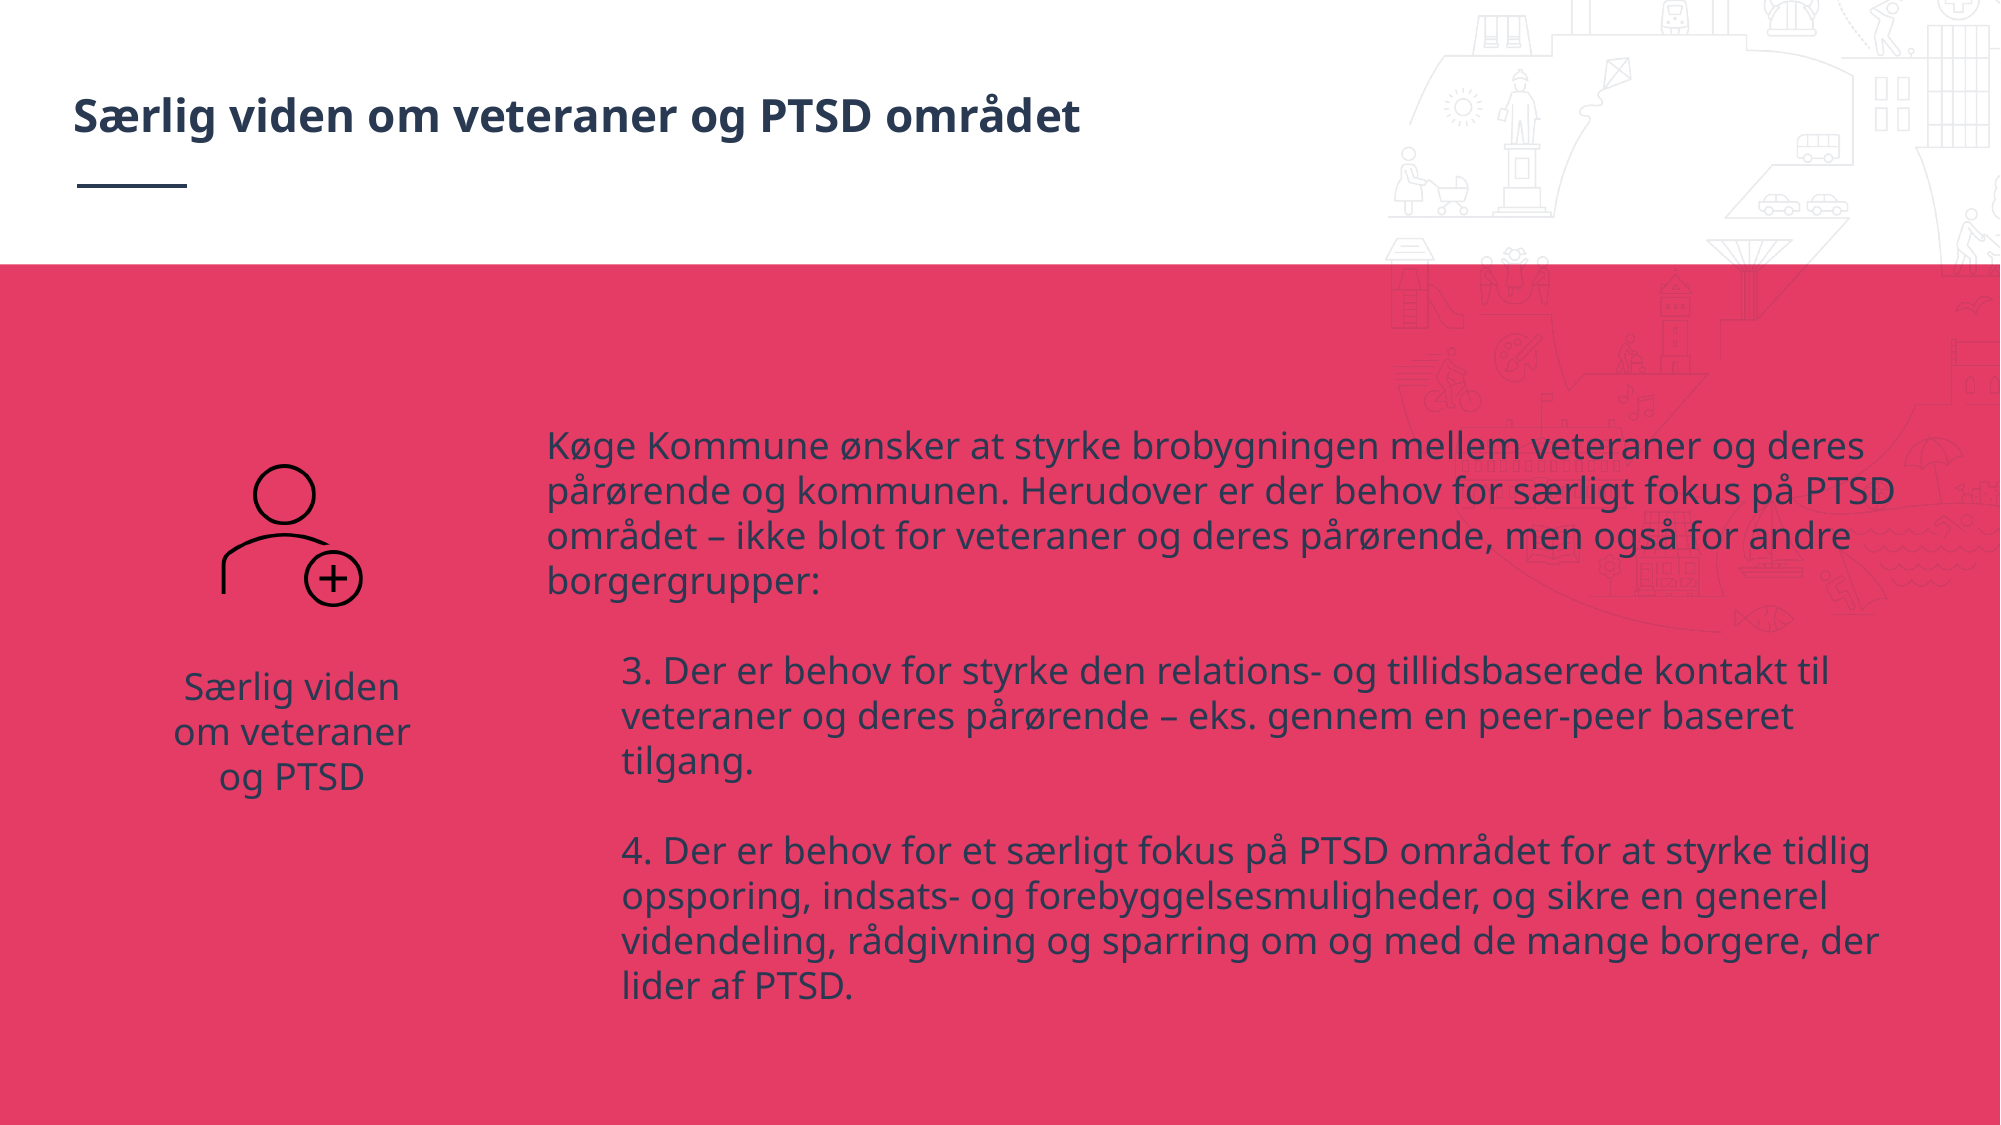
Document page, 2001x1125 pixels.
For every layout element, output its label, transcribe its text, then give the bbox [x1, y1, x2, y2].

picture [1378, 0, 2001, 662]
title Særlig viden om veteraner og PTSD området [58, 85, 1784, 303]
text_box Køge Kommune ønsker at styrke brobygningen mellem veteraner og deres pårørende og kommunen. Herudover er der behov for særligt fokus på PTSD området – ikke blot for veteraner og deres pårørende, men også for andre borgergrupper: 3. Der er behov for styrke den relations- og tillidsbaserede kontakt til veteraner og deres pårørende – eks. gennem en peer-peer baseret tilgang. 4. Der er behov for et særligt fokus på PTSD området for at styrke tidlig opsporing, indsats- og forebyggelsesmuligheder, og sikre en generel videndeling, rådgivning og sparring om og med de mange borgere, der lider af PTSD. [531, 414, 1934, 1060]
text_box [198, 443, 386, 626]
text_box Særlig viden om veteraner og PTSD [140, 655, 445, 806]
